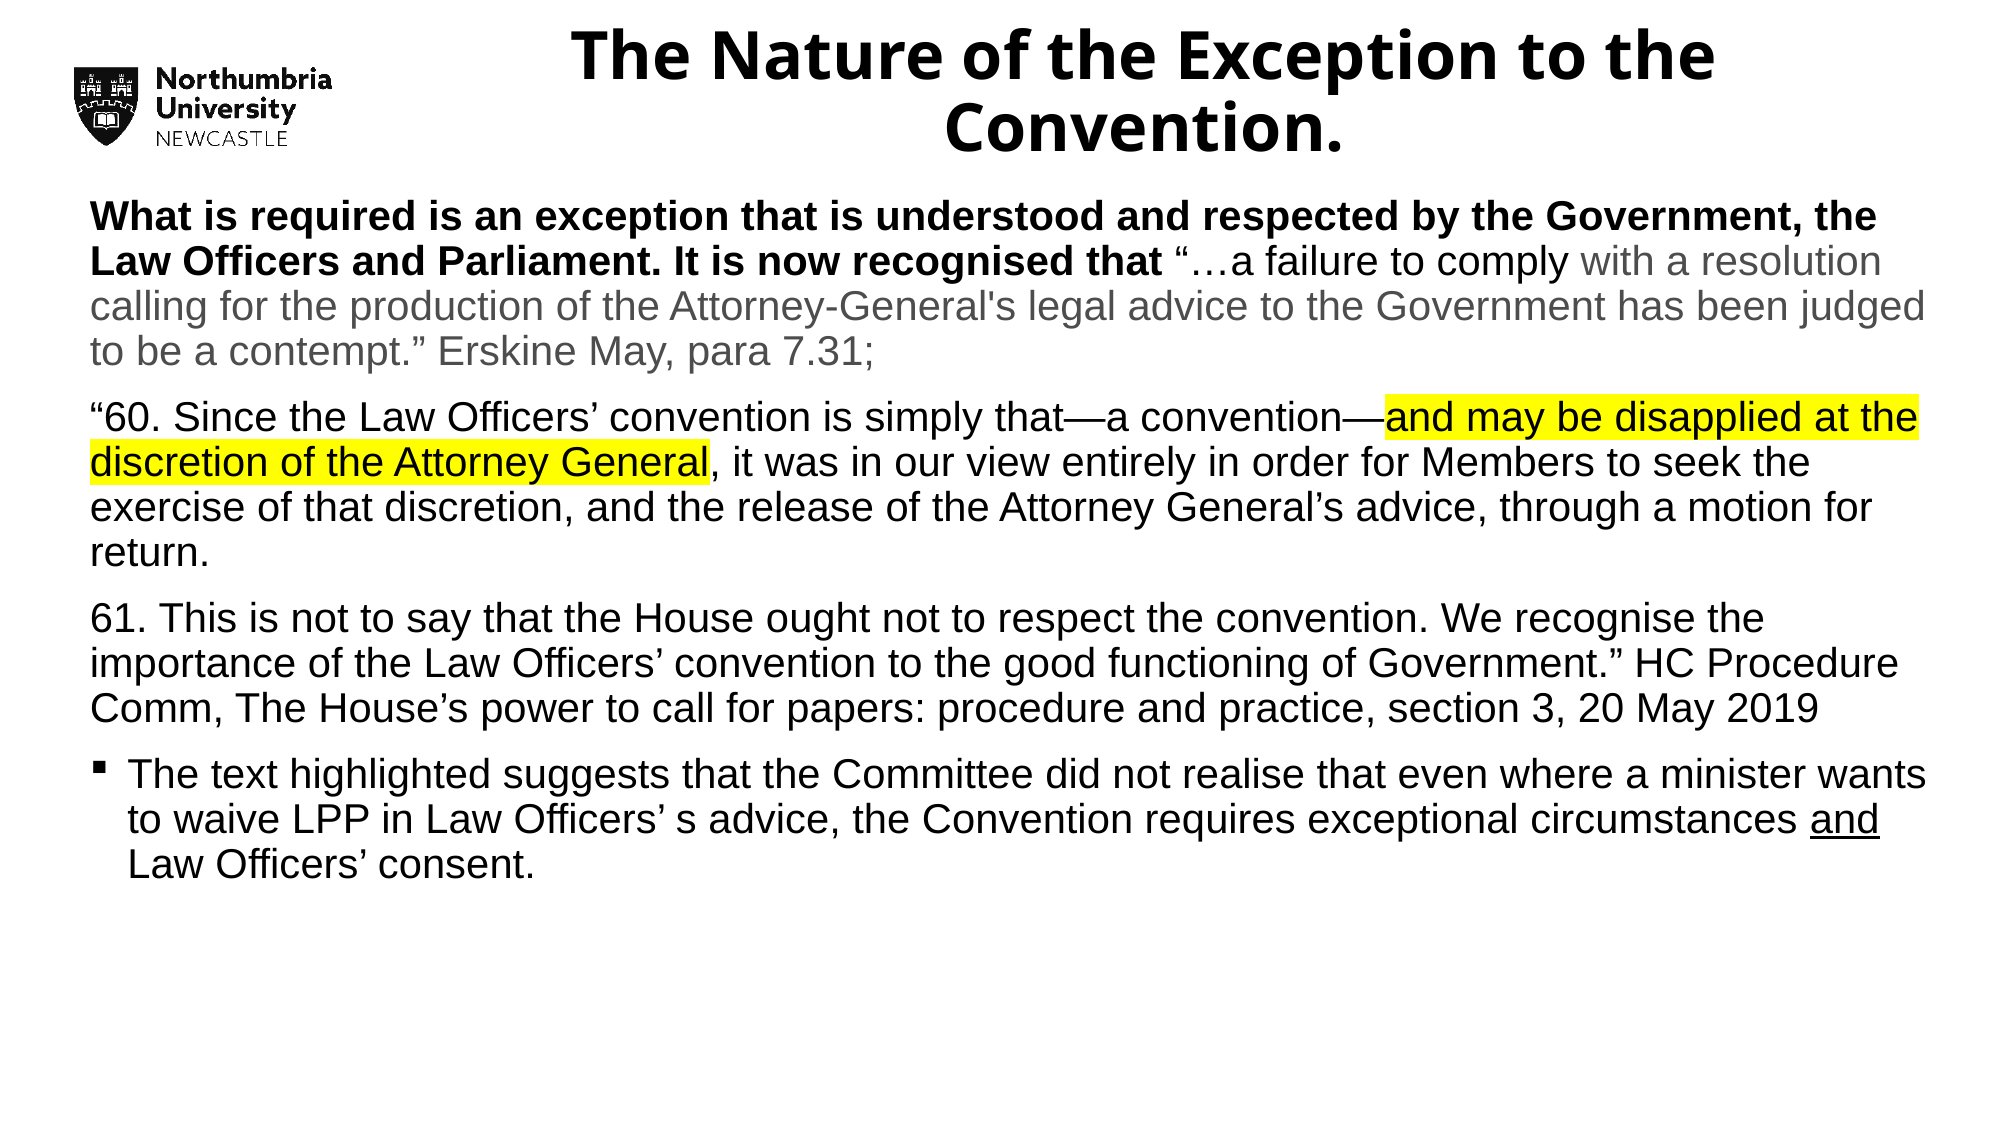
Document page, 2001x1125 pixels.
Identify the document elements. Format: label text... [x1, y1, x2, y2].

list What is required is an exception that is understood and respected by the Government, the Law Officers and Parliament. It is now recognised that “…a failure to comply with a resolution calling for the production of the Attorney-General's legal advice to the Government has been judged to be a contempt.” Erskine May, para 7.31; “60. Since the Law Officers’ convention is simply that—a convention—and may be disapplied at the discretion of the Attorney General, it was in our view entirely in order for Members to seek the exercise of that discretion, and the release of the Attorney General’s advice, through a motion for return. 61. This is not to say that the House ought not to respect the convention. We recognise the importance of the Law Officers’ convention to the good functioning of Government.” HC Procedure Comm, The House’s power to call for papers: procedure and practice, section 3, 20 May 2019 The text highlighted suggests that the Committee did not realise that even where a minister wants to waive LPP in Law Officers’ s advice, the Convention requires exceptional circumstances and Law Officers’ consent. [74, 187, 1944, 1125]
picture [74, 67, 332, 146]
title The Nature of the Exception to the Convention. [360, 0, 1928, 188]
